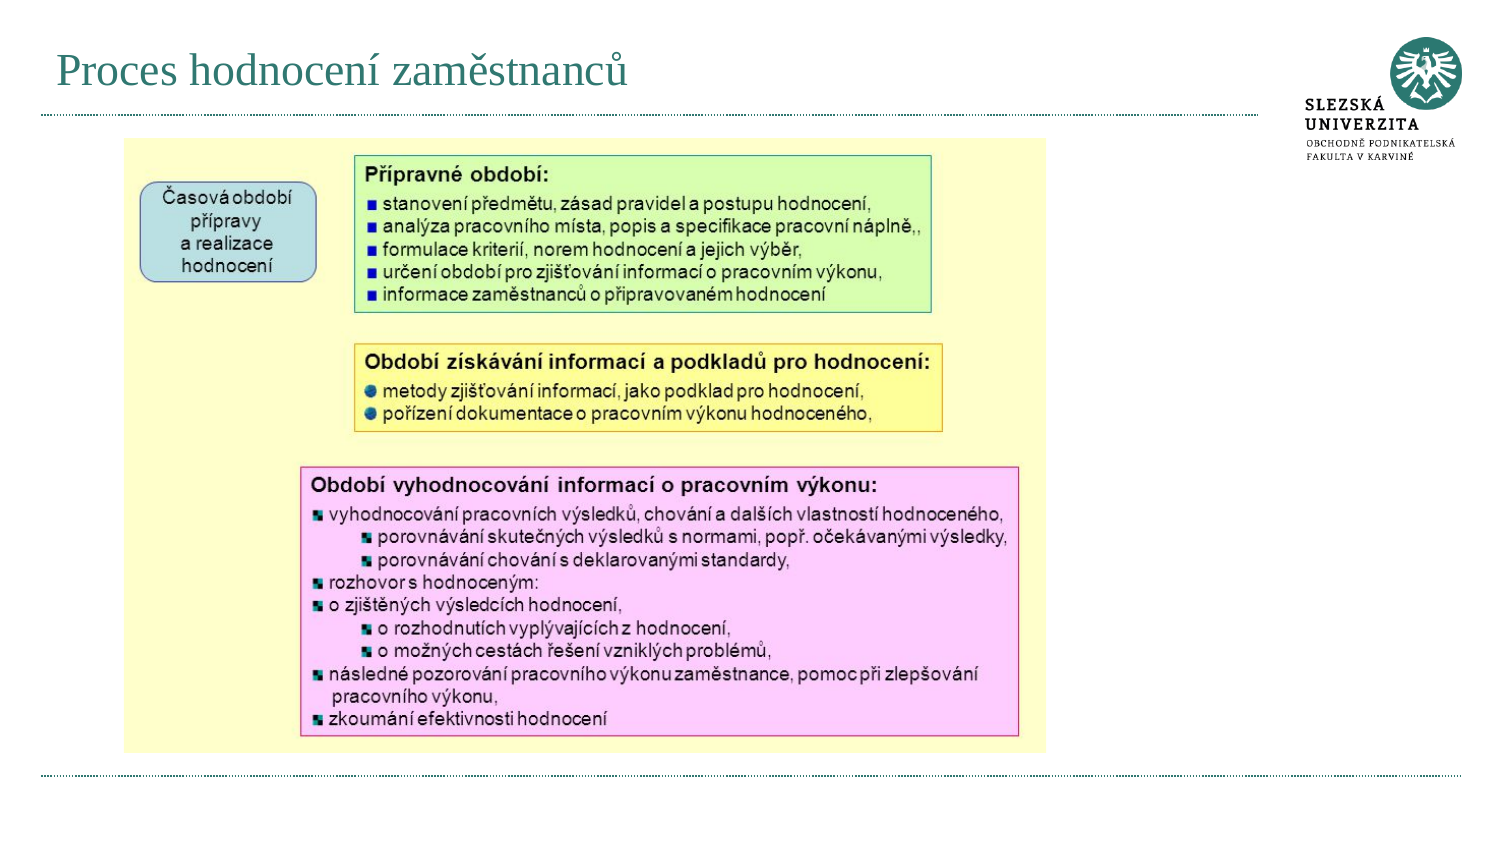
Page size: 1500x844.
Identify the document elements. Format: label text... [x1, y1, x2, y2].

picture [1305, 37, 1462, 160]
title Proces hodnocení zaměstnanců [41, 32, 1282, 116]
picture [123, 138, 1047, 753]
